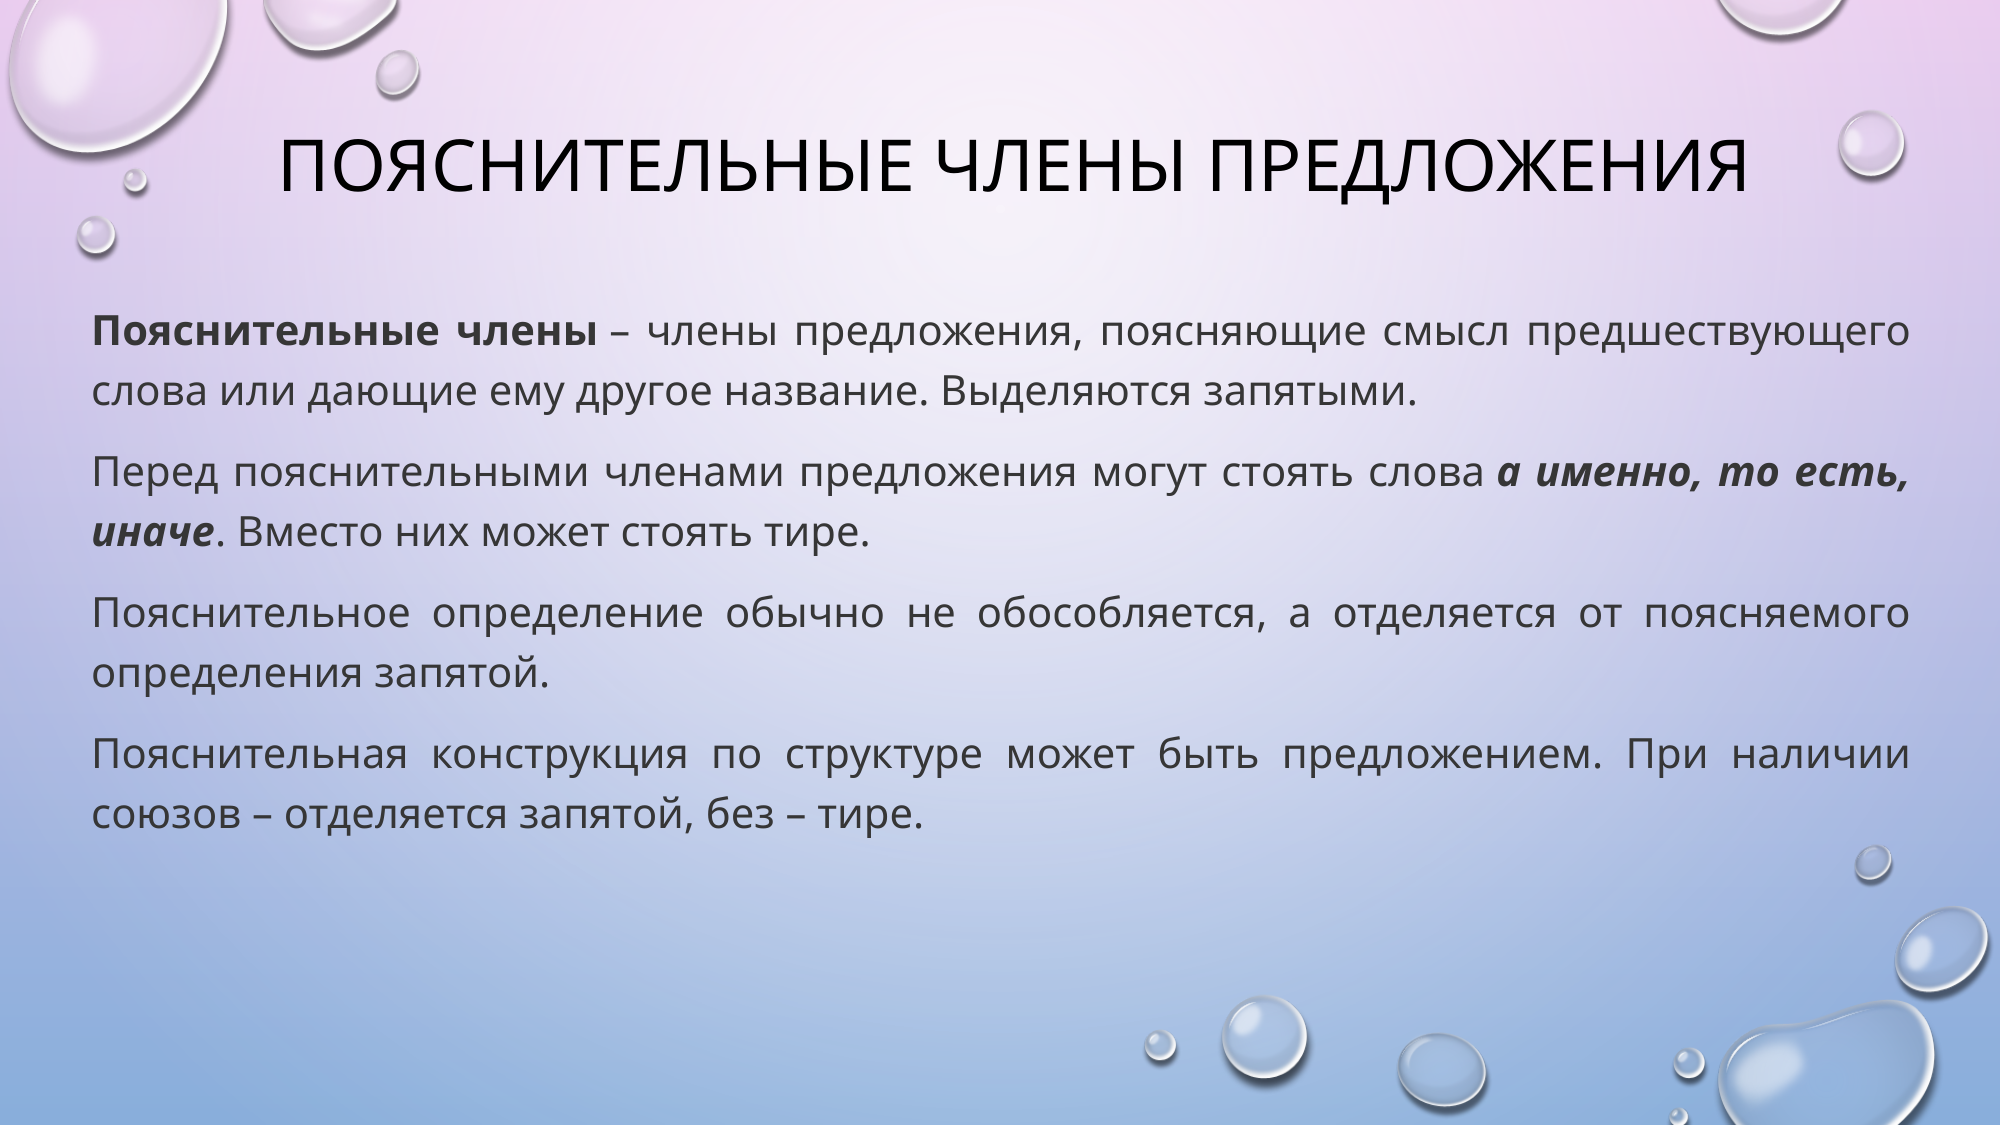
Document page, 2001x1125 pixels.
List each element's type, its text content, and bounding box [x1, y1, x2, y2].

title Пояснительные члены предложения [240, 65, 1789, 215]
picture [0, 0, 2000, 1125]
list Пояснительные члены – члены предложения, поясняющие смысл предшествующего слова или дающие ему другое название. Выделяются запятыми. Перед пояснительными членами предложения могут стоять слова а именно, то есть, иначе. Вместо них может стоять тире. Пояснительное определение обычно не обособляется, а отделяется от поясняемого определения запятой. Пояснительная конструкция по структуре может быть предложением. При наличии союзов – отделяется запятой, без – тире. [76, 286, 1927, 1087]
